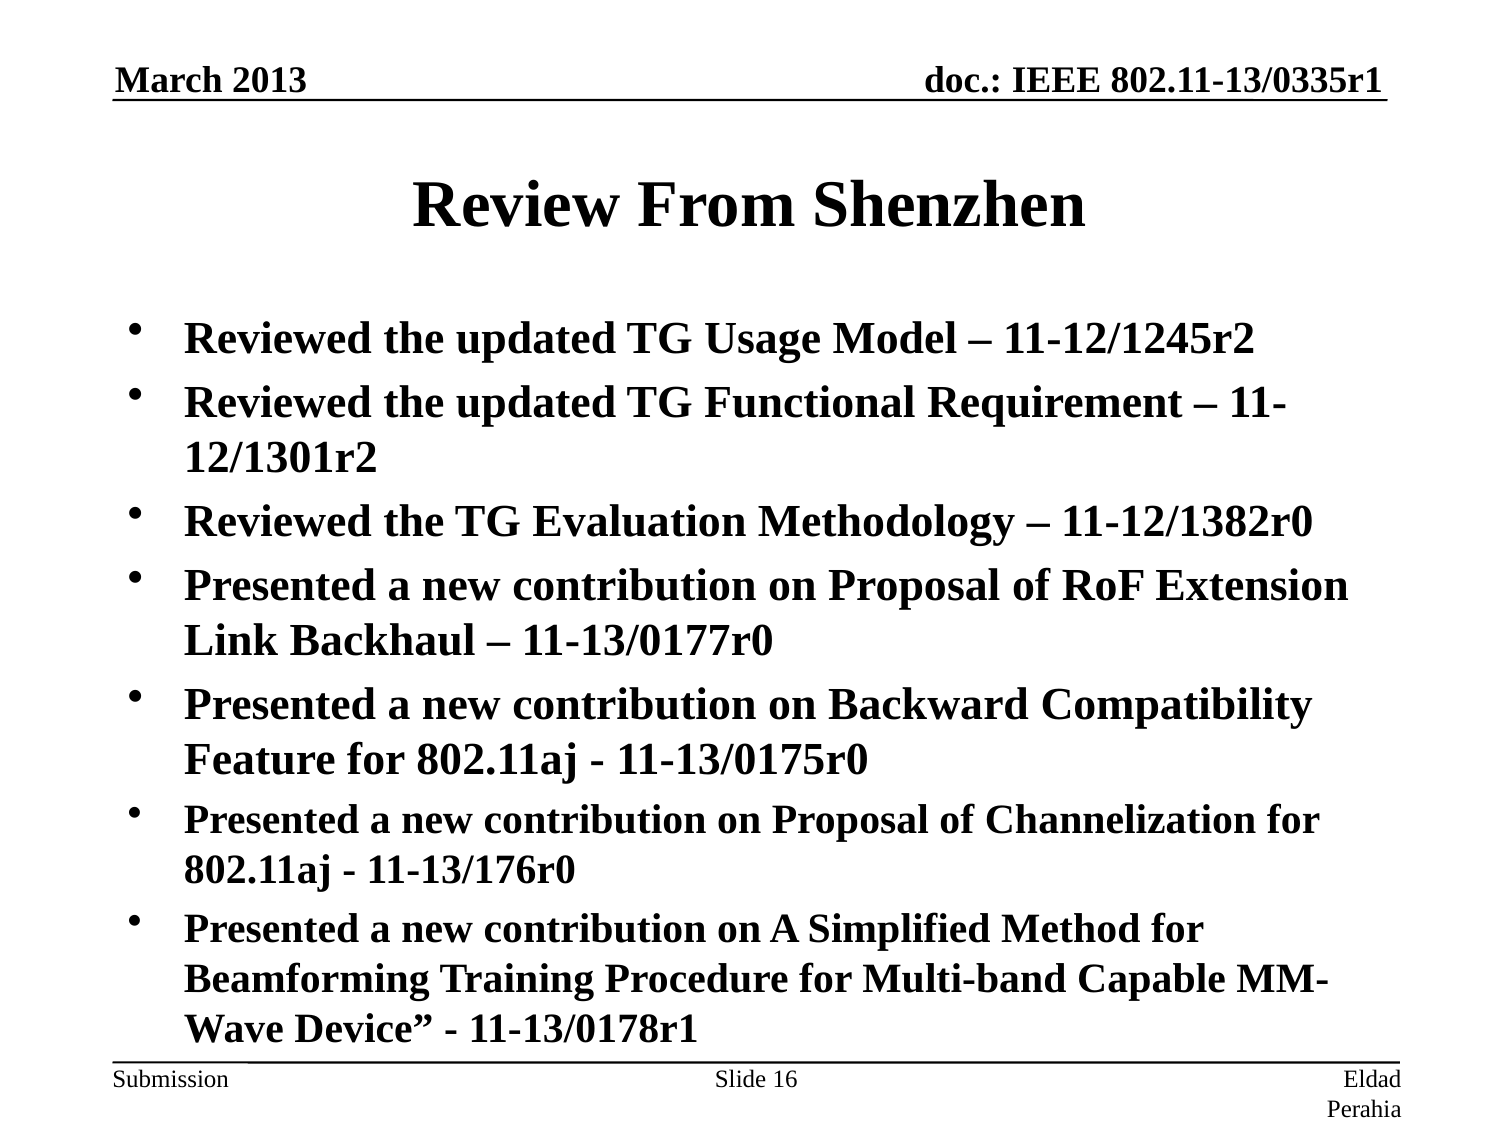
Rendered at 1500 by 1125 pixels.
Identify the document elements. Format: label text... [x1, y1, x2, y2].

slide_number Slide 16 [712, 1061, 800, 1093]
title Review From Shenzhen [112, 112, 1388, 288]
footer Eldad Perahia, Intel Corporation [1324, 1061, 1402, 1093]
list Reviewed the updated TG Usage Model – 11-12/1245r2 Reviewed the updated TG Functional Requirement – 11-12/1301r2 Reviewed the TG Evaluation Methodology – 11-12/1382r0 Presented a new contribution on Proposal of RoF Extension Link Backhaul – 11-13/0177r0 Presented a new contribution on Backward Compatibility Feature for 802.11aj - 11-13/0175r0 Presented a new contribution on Proposal of Channelization for 802.11aj - 11-13/176r0 Presented a new contribution on A Simplified Method for Beamforming Training Procedure for Multi-band Capable MM-Wave Device” - 11-13/0178r1 [112, 299, 1388, 976]
text_box March 2013 [115, 54, 308, 100]
